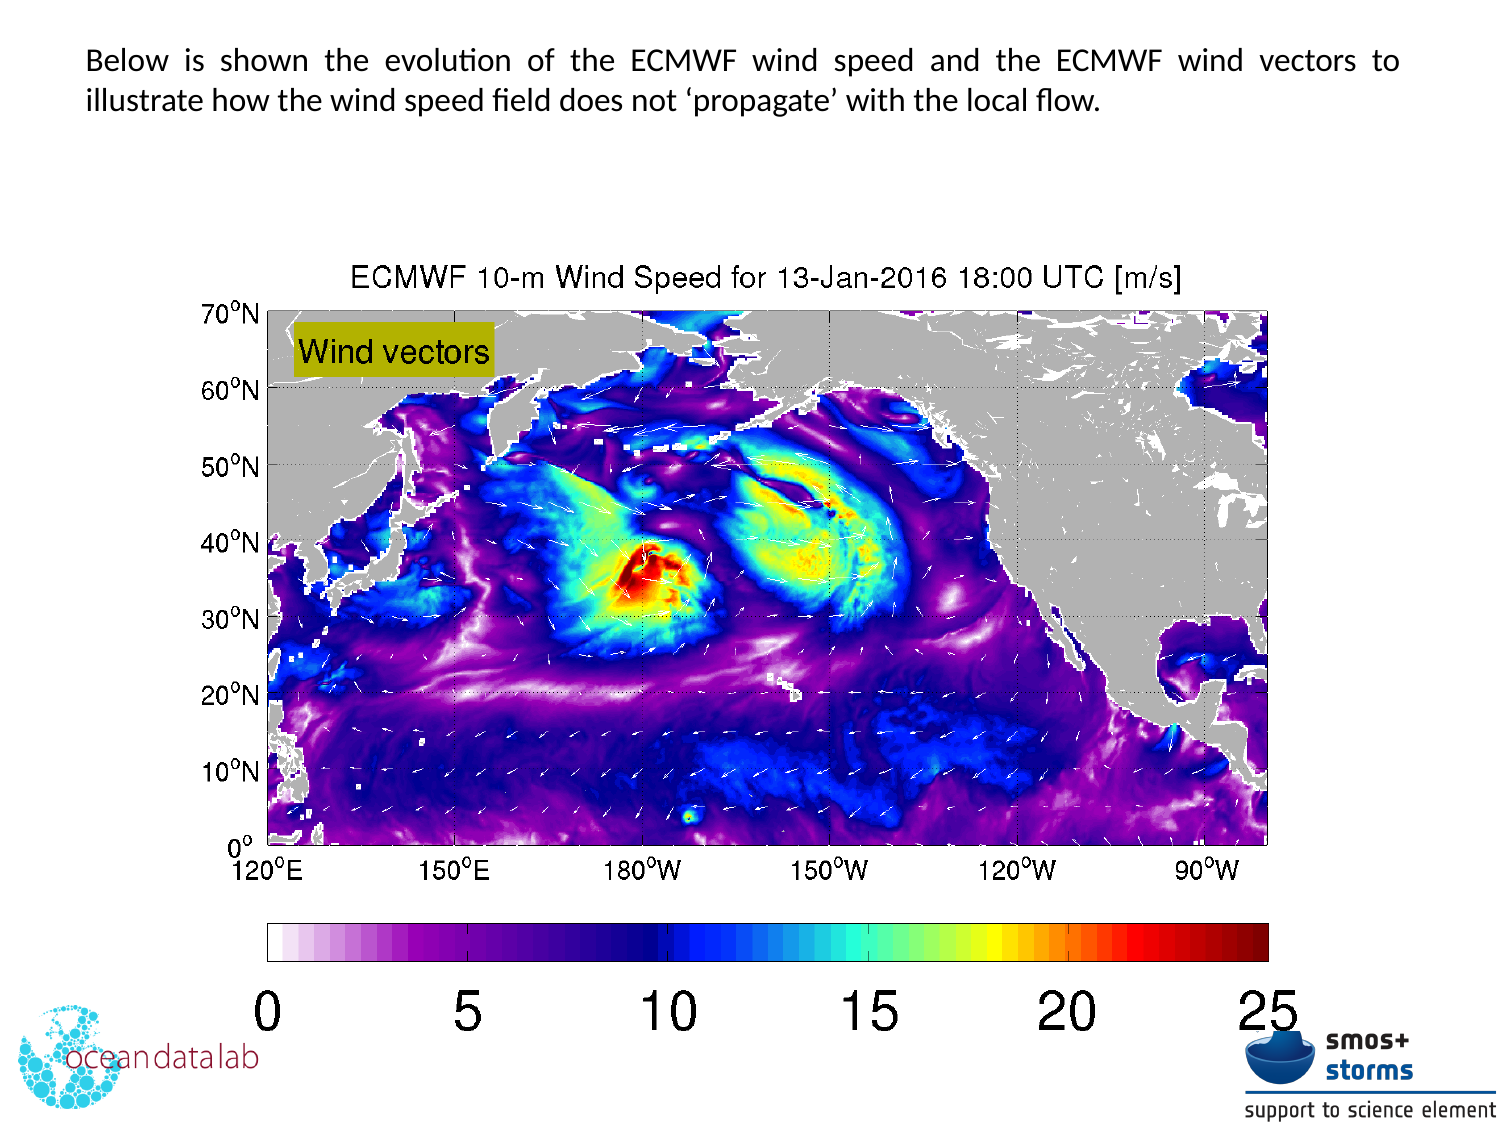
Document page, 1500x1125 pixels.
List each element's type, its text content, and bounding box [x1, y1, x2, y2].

picture [16, 265, 1500, 1125]
text_box Below is shown the evolution of the ECMWF wind speed and the ECMWF wind vectors to illustrate how the wind speed field does not ‘propagate’ with the local flow. [70, 30, 1418, 245]
